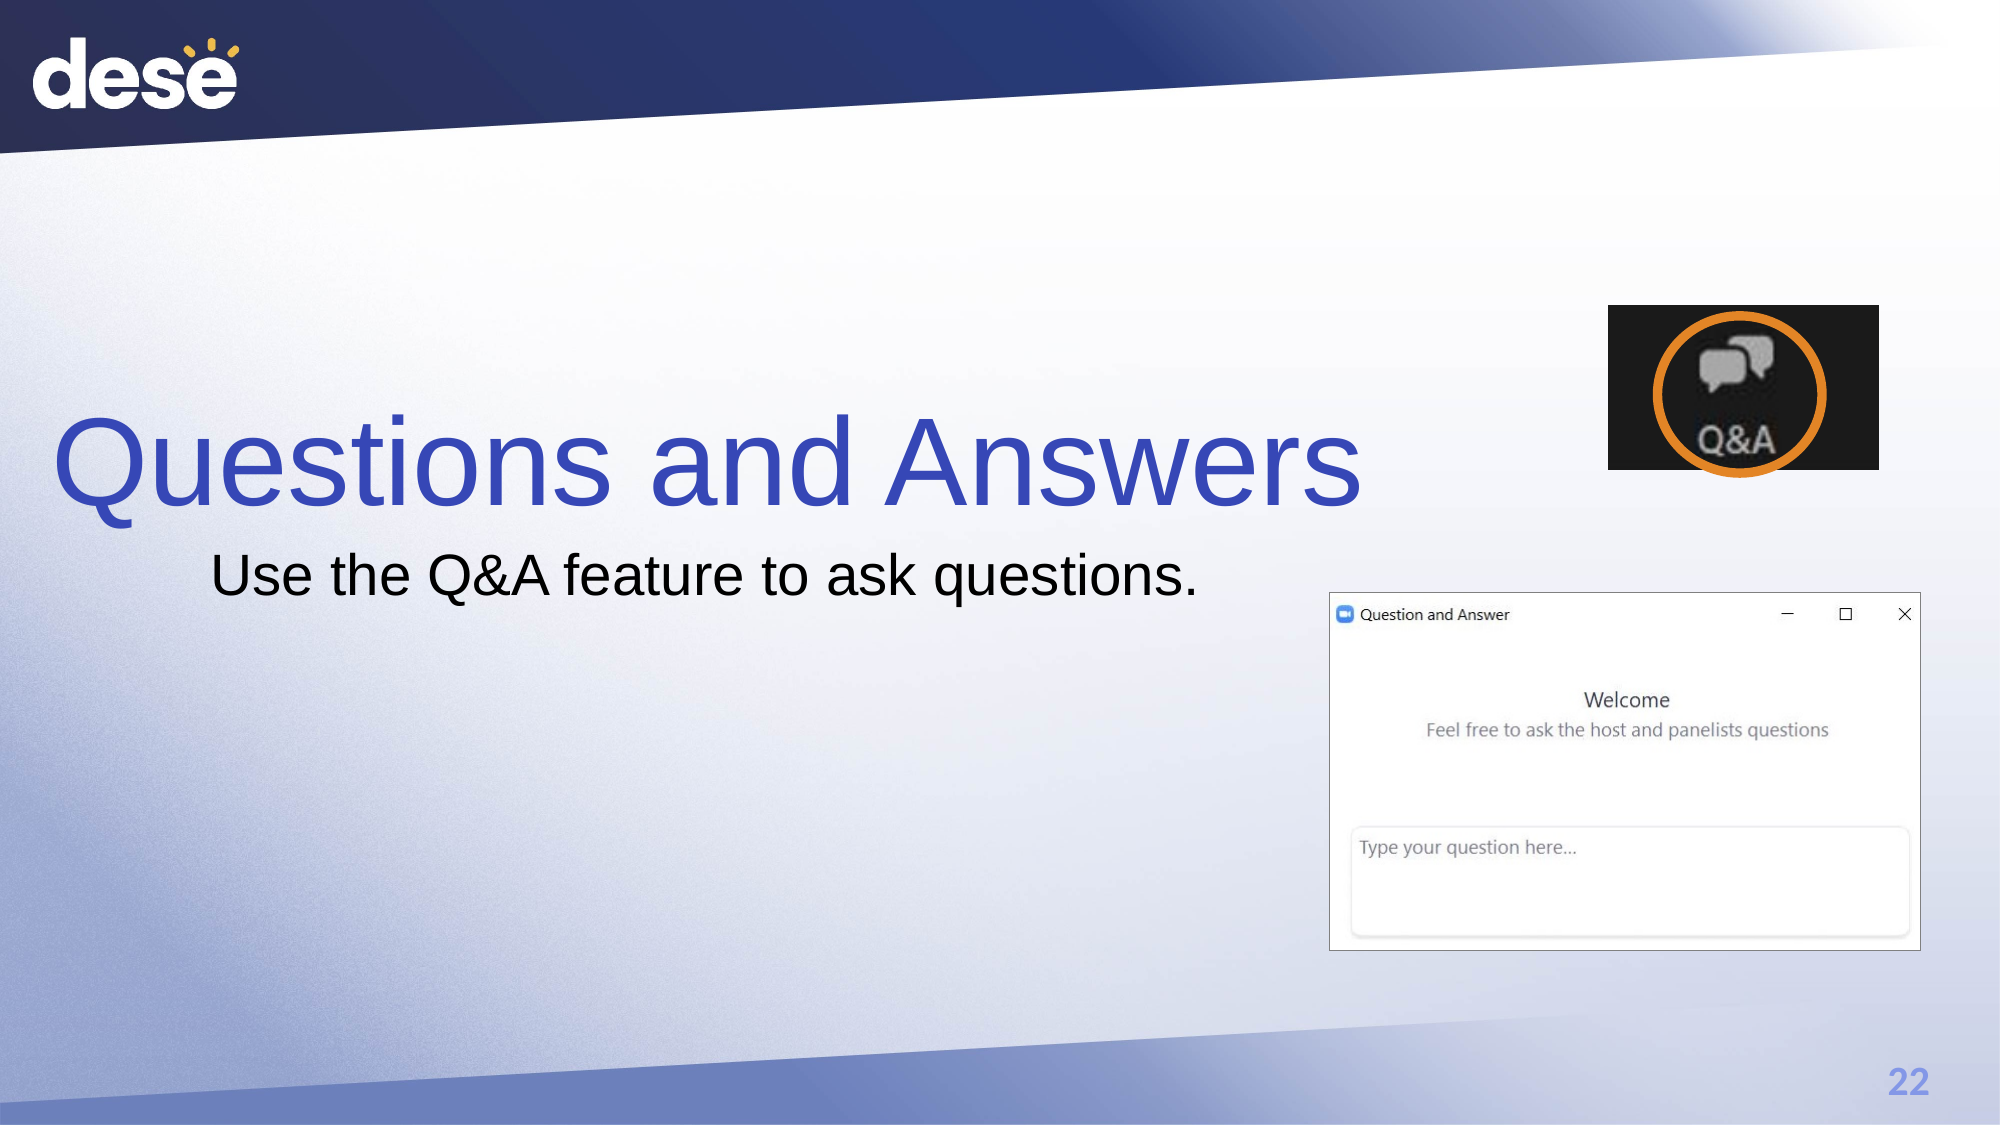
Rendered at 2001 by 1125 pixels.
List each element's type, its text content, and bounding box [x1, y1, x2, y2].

list Use the Q&A feature to ask questions. [195, 537, 1330, 673]
text_box [1716, 471, 1763, 475]
picture [0, 0, 2000, 1125]
title Questions and Answers [36, 375, 1762, 555]
